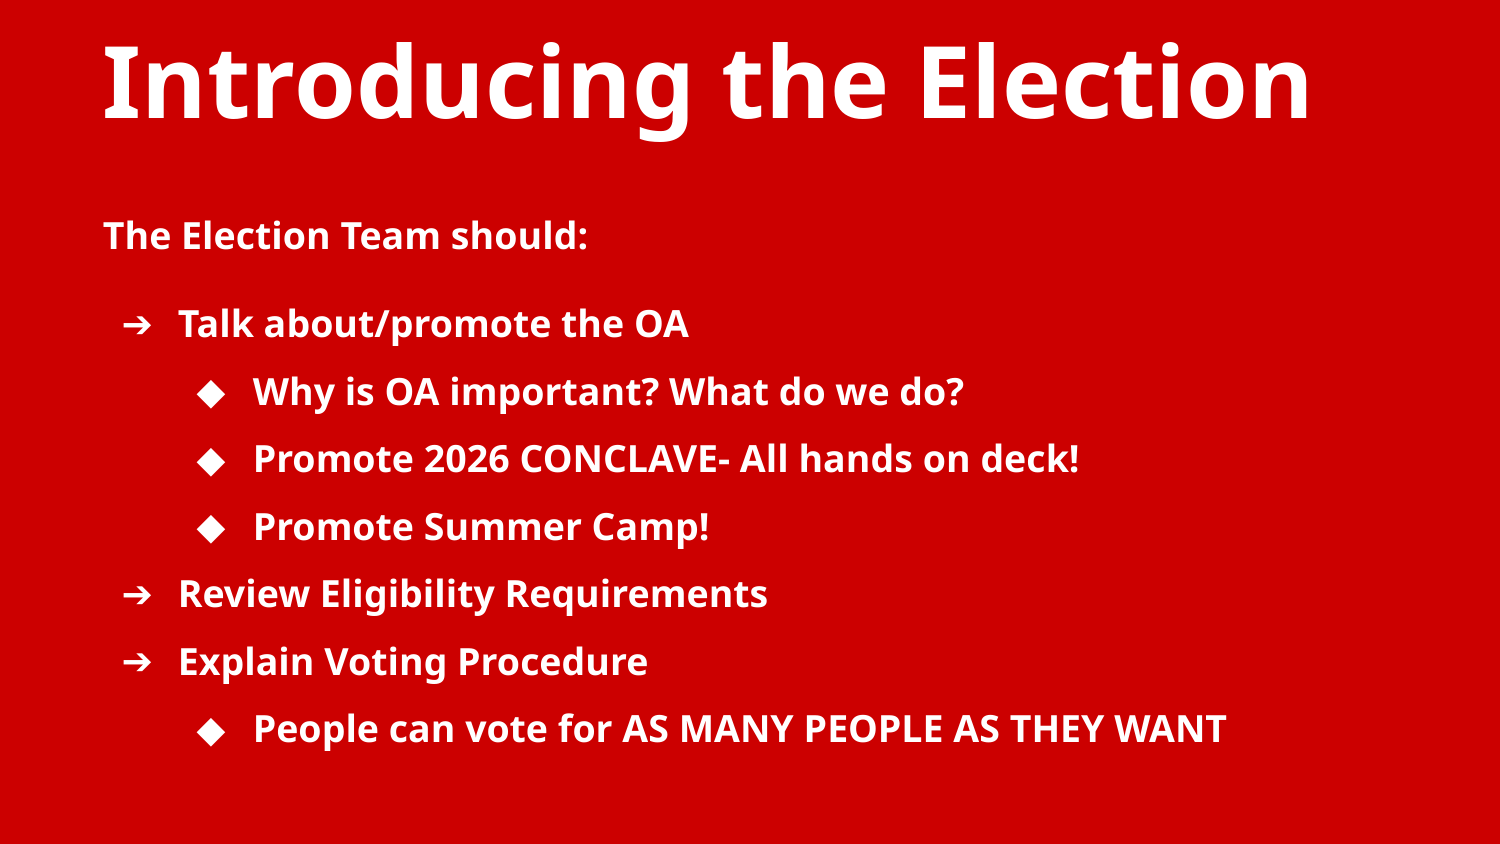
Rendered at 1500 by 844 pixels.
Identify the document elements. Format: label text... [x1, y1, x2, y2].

title The Election Team should: Talk about/promote the OA Why is OA important? What do we do? Promote 2026 CONCLAVE- All hands on deck! Promote Summer Camp! Review Eligibility Requirements Explain Voting Procedure People can vote for AS MANY PEOPLE AS THEY WANT [87, 174, 1383, 803]
title Introducing the Election [87, 3, 1383, 130]
